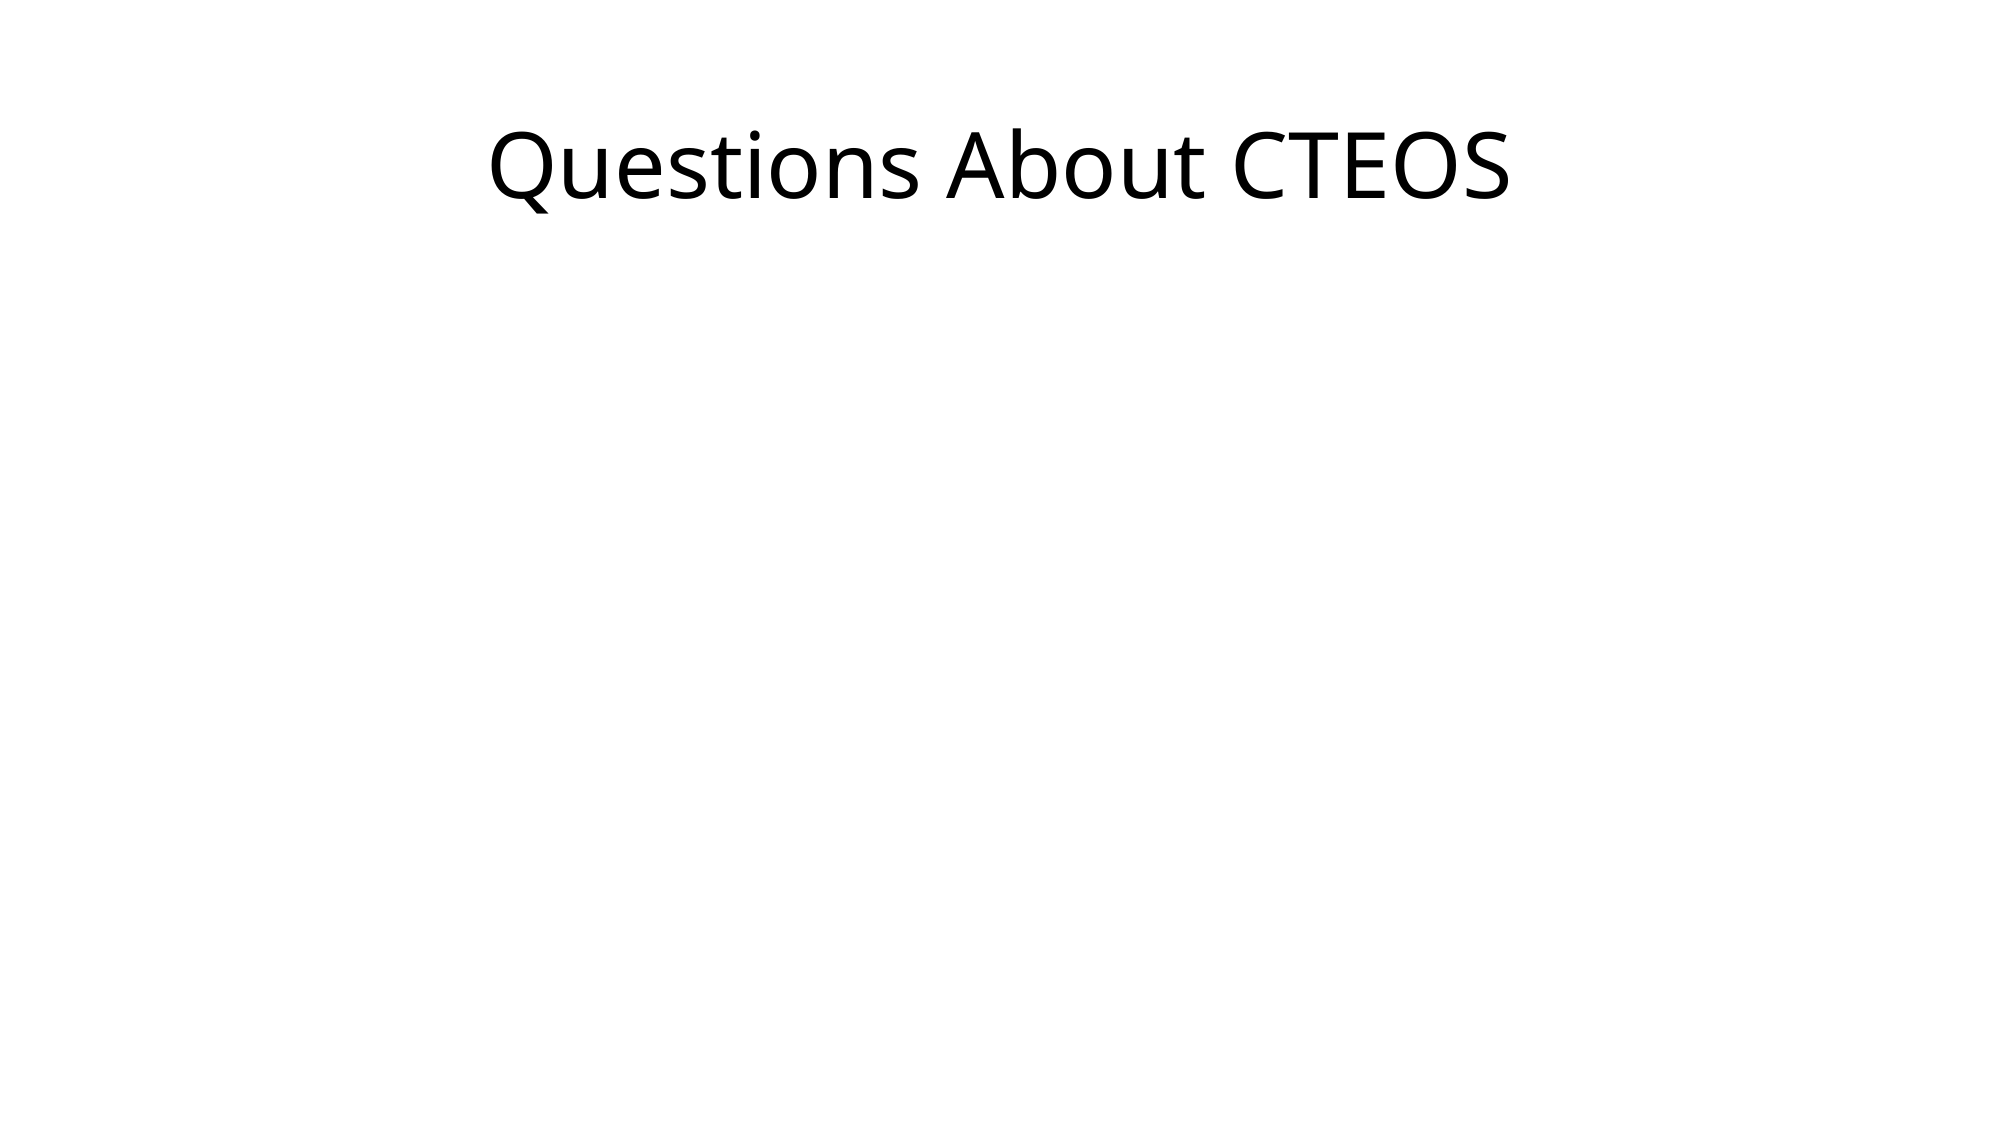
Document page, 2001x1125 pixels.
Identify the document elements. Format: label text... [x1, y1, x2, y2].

title Questions About CTEOS [137, 59, 1863, 278]
